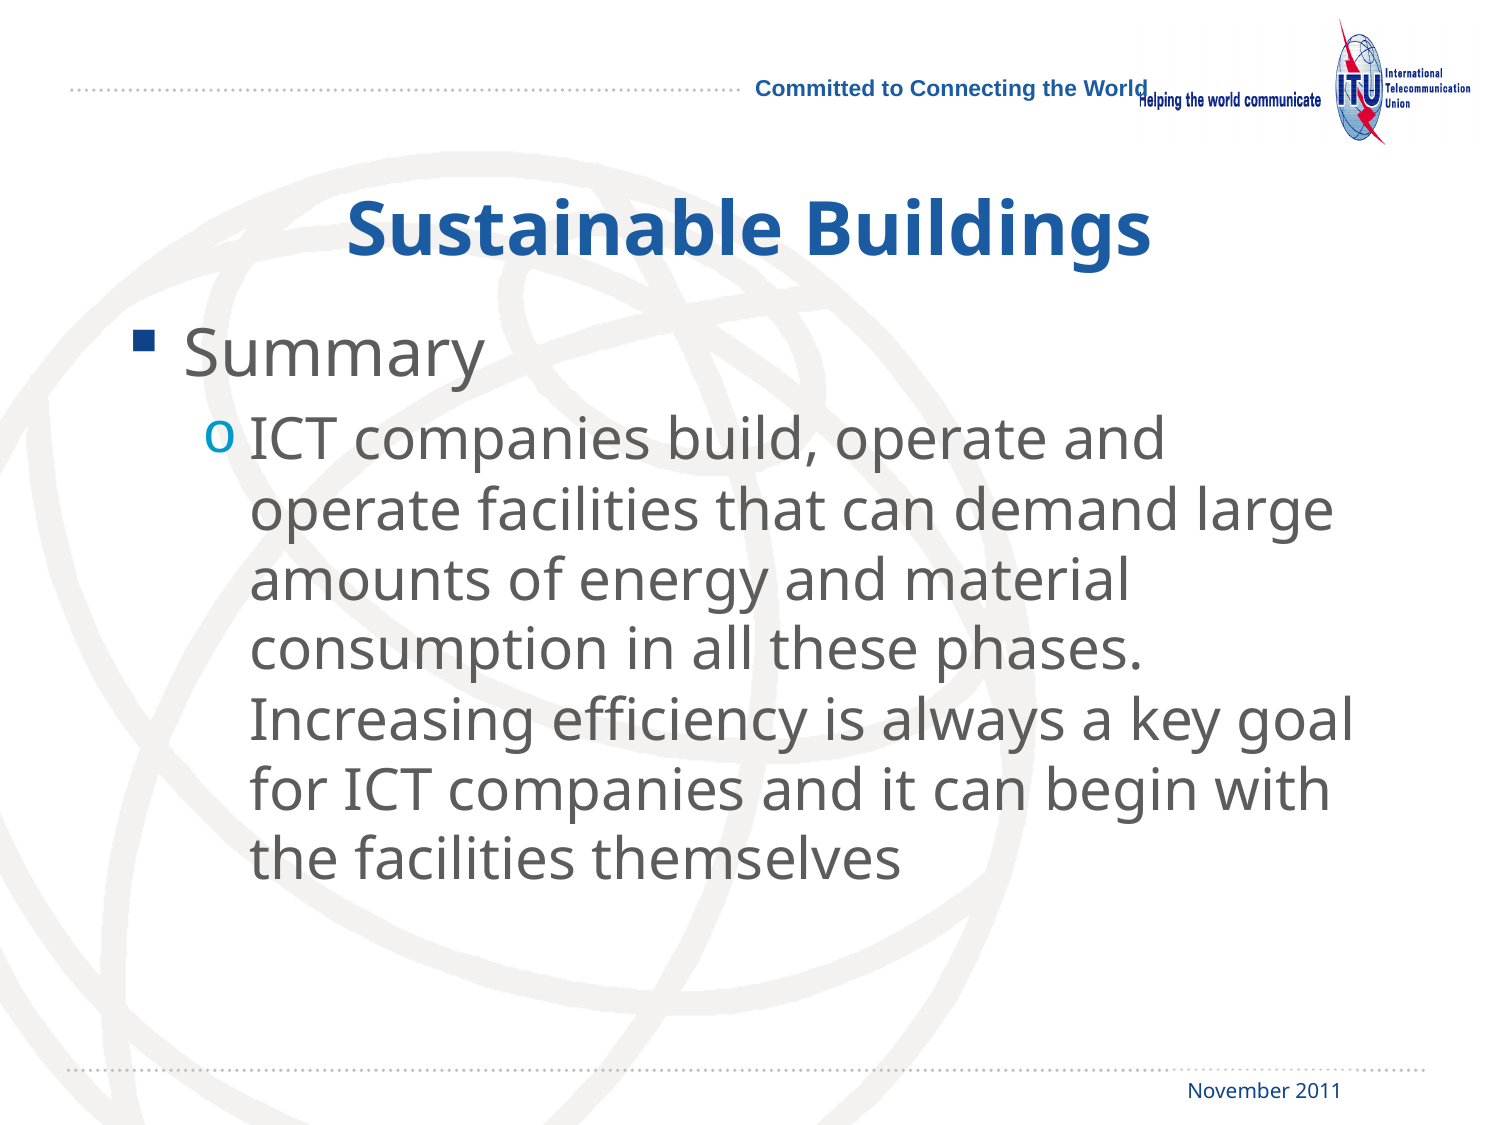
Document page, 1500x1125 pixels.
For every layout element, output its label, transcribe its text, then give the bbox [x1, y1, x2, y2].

title Sustainable Buildings [112, 172, 1388, 279]
picture [0, 132, 1061, 1125]
list Summary ICT companies build, operate and operate facilities that can demand large amounts of energy and material consumption in all these phases. Increasing efficiency is always a key goal for ICT companies and it can begin with the facilities themselves [111, 302, 1388, 1025]
